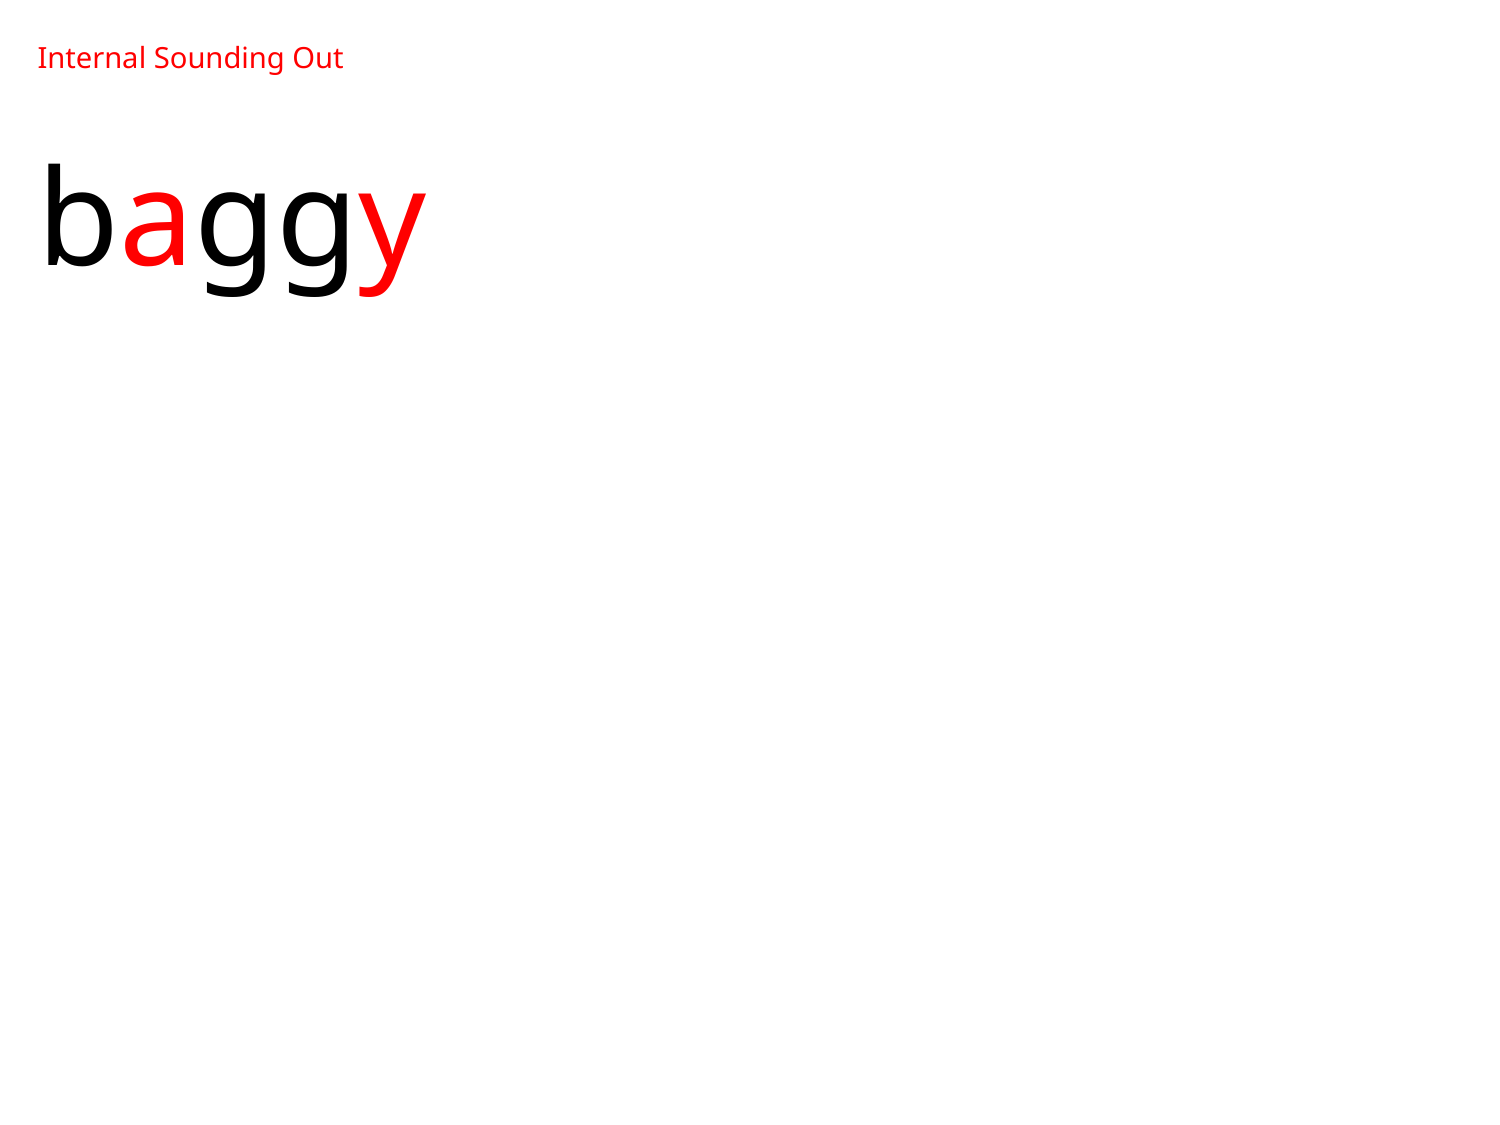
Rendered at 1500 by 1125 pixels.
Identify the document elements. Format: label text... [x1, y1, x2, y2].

text_box baggy [22, 124, 1485, 300]
text_box Internal Sounding Out [22, 31, 542, 82]
